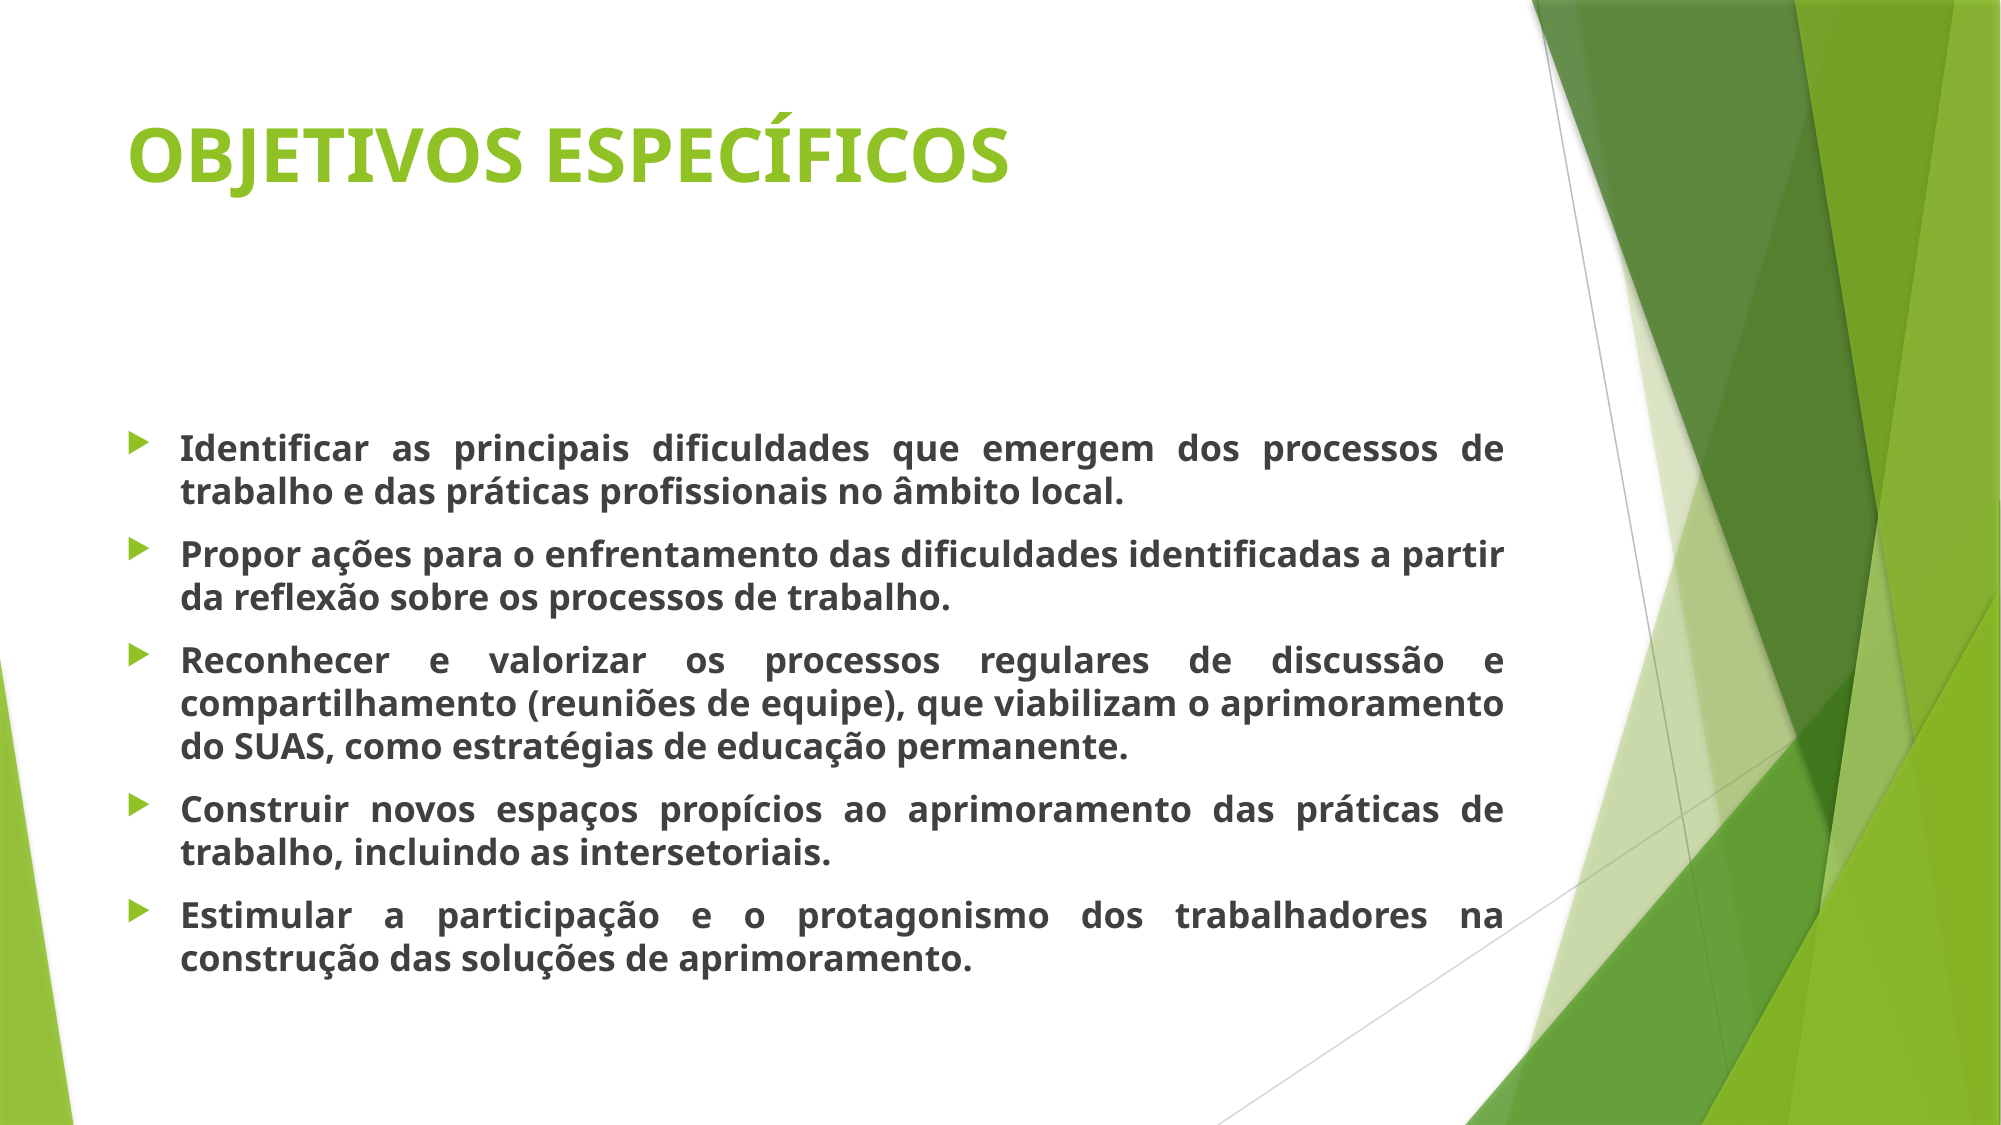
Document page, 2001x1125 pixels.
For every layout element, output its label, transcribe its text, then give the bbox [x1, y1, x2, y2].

list Identificar as principais dificuldades que emergem dos processos de trabalho e das práticas profissionais no âmbito local. Propor ações para o enfrentamento das dificuldades identificadas a partir da reflexão sobre os processos de trabalho. Reconhecer e valorizar os processos regulares de discussão e compartilhamento (reuniões de equipe), que viabilizam o aprimoramento do SUAS, como estratégias de educação permanente. Construir novos espaços propícios ao aprimoramento das práticas de trabalho, incluindo as intersetoriais. Estimular a participação e o protagonismo dos trabalhadores na construção das soluções de aprimoramento. [111, 354, 1522, 992]
title OBJETIVOS ESPECÍFICOS [111, 99, 1522, 317]
